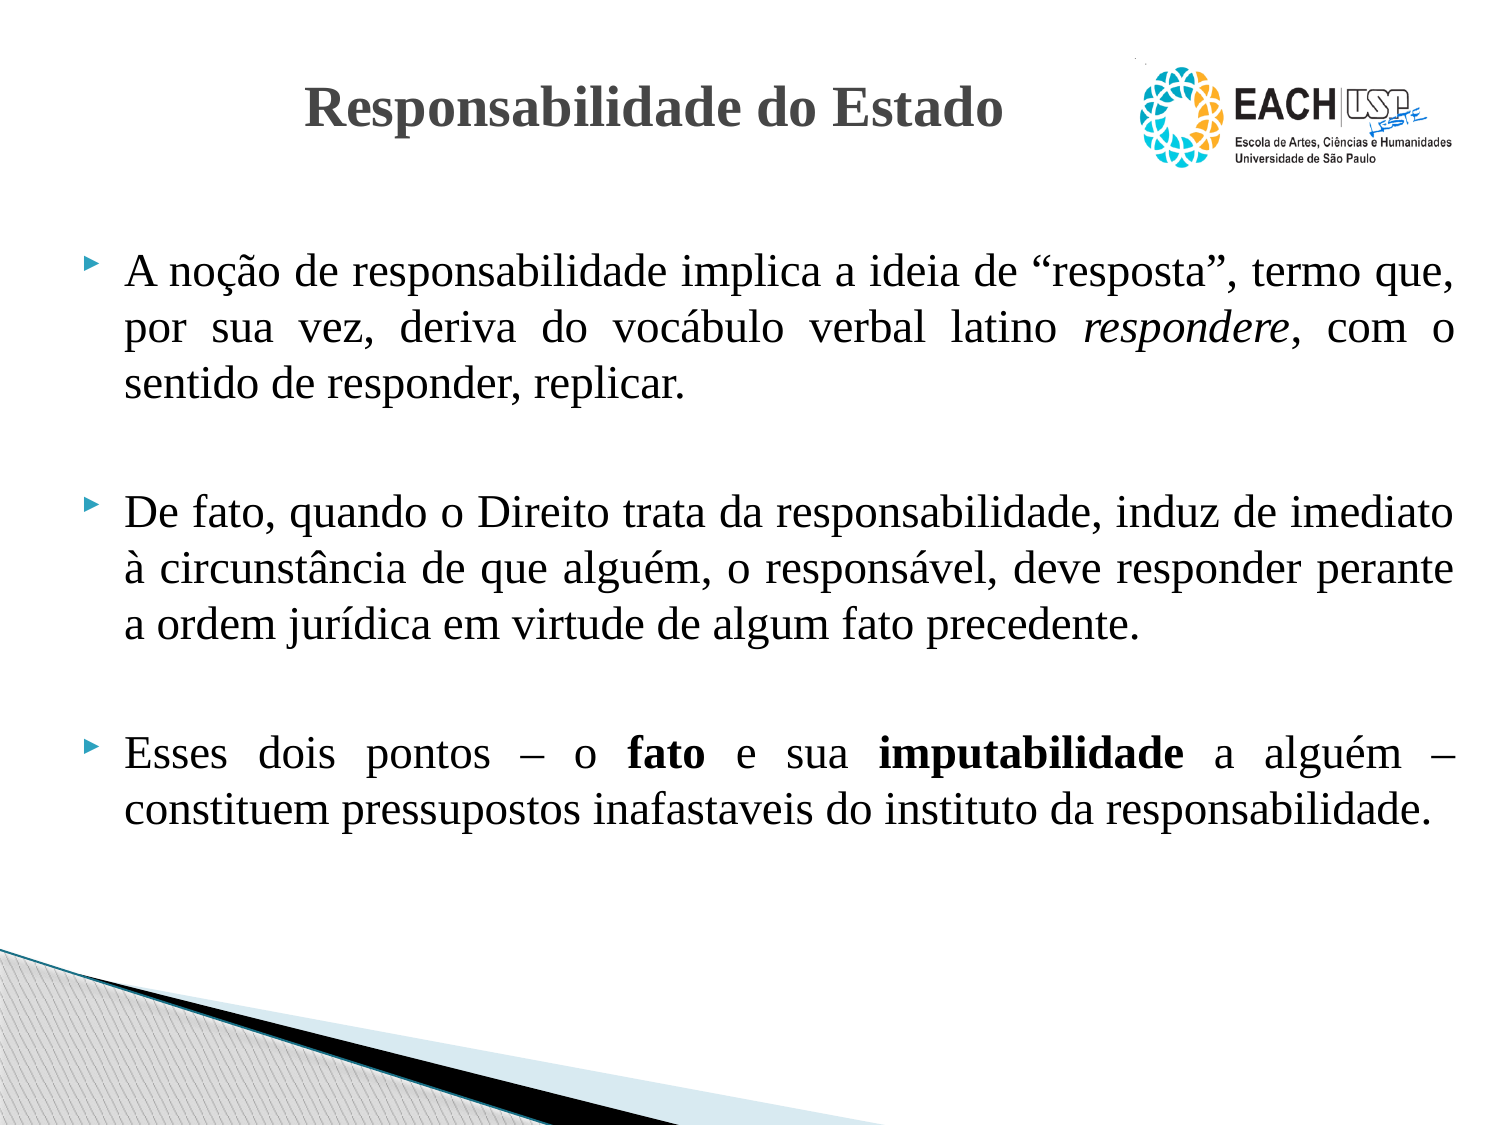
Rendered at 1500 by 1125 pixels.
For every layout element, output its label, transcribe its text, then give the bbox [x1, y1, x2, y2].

title Responsabilidade do Estado [75, 45, 1235, 161]
picture [1134, 54, 1480, 196]
list A noção de responsabilidade implica a ideia de “resposta”, termo que, por sua vez, deriva do vocábulo verbal latino respondere, com o sentido de responder, replicar. De fato, quando o Direito trata da responsabilidade, induz de imediato à circunstância de que alguém, o responsável, deve responder perante a ordem jurídica em virtude de algum fato precedente. Esses dois pontos – o fato e sua imputabilidade a alguém – constituem pressupostos inafastaveis do instituto da responsabilidade. [53, 231, 1471, 953]
